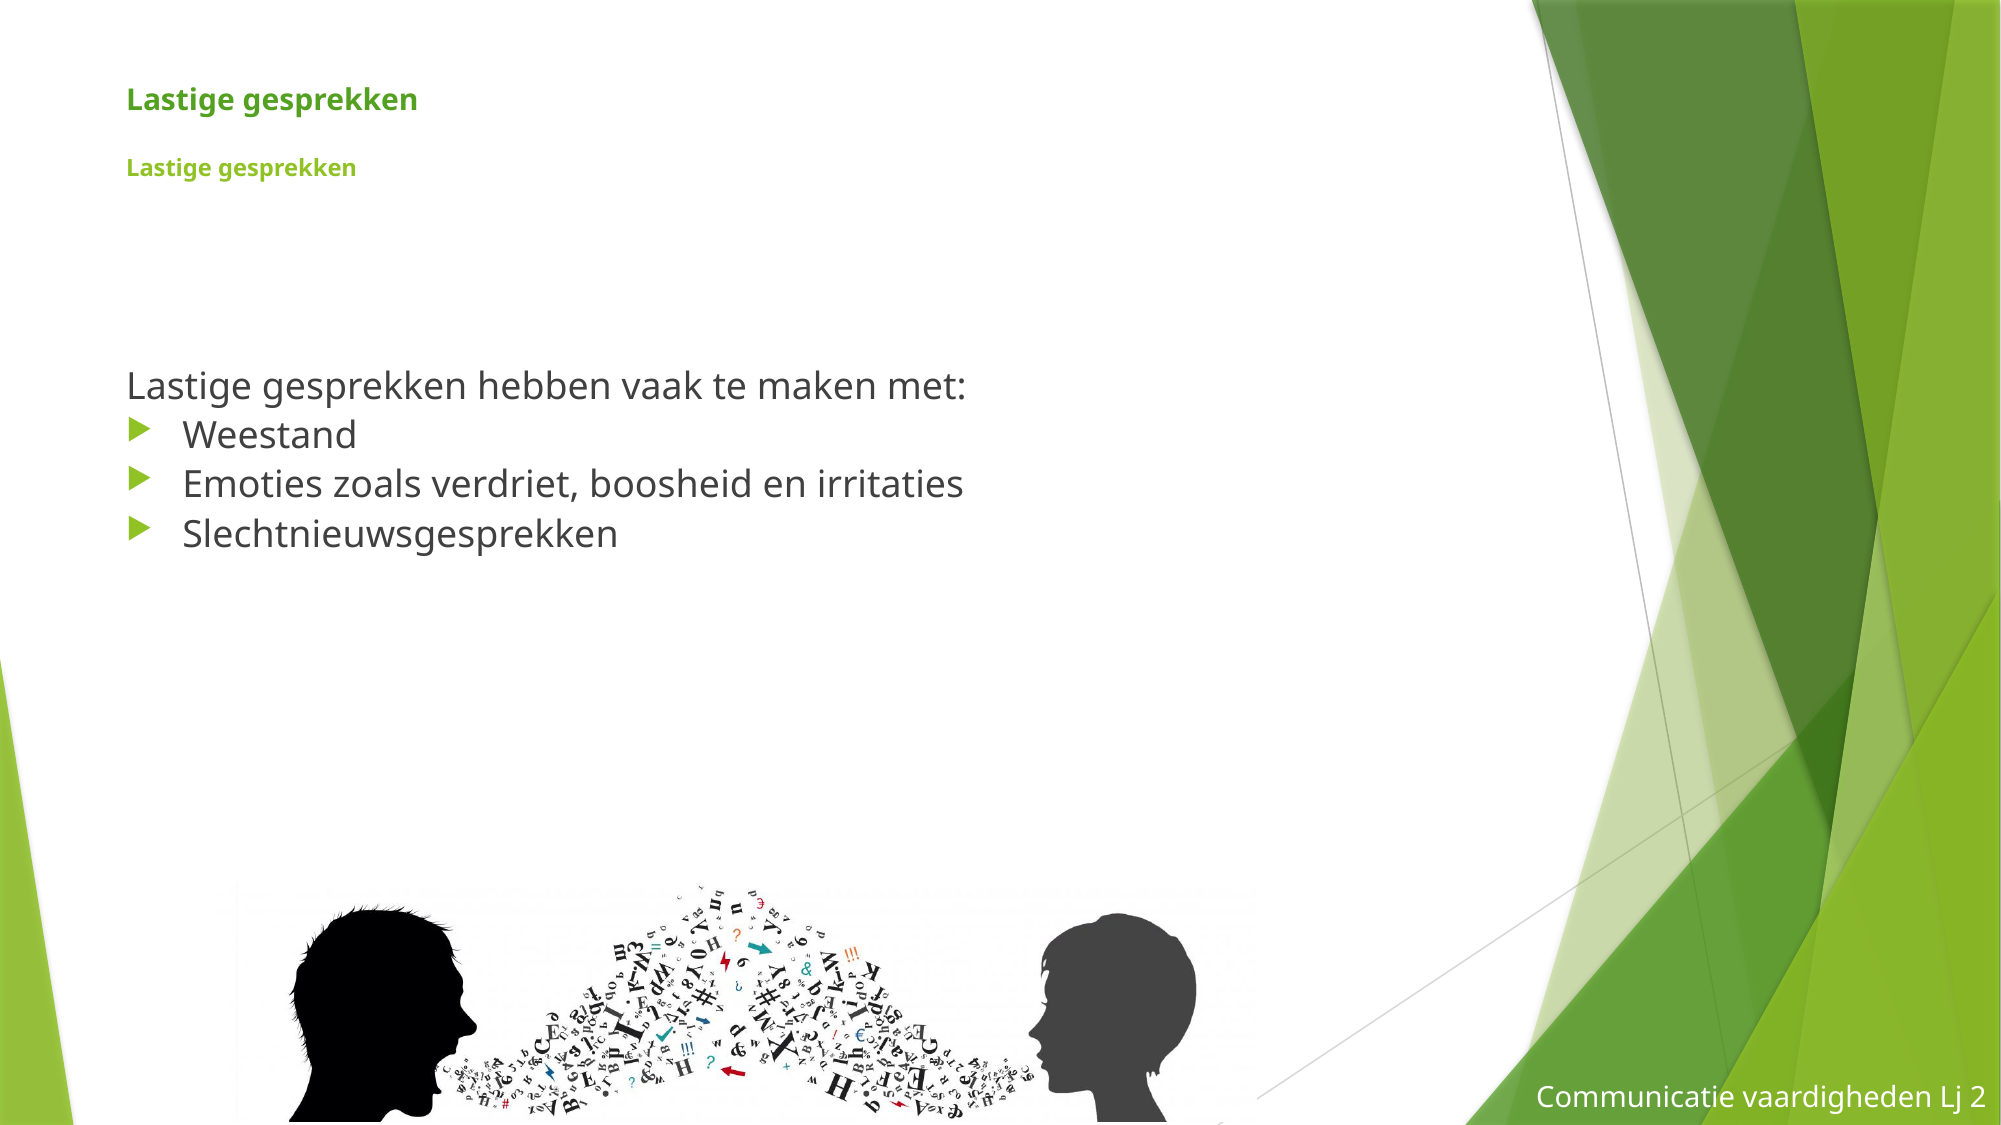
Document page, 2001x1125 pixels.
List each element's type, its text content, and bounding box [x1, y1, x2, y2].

text_box Communicatie vaardigheden Lj 2 [1521, 1071, 2000, 1122]
picture [216, 882, 1258, 1123]
title Lastige gesprekken Lastige gesprekken [111, 72, 1522, 224]
list Lastige gesprekken hebben vaak te maken met: Weestand Emoties zoals verdriet, boosheid en irritaties Slechtnieuwsgesprekken [111, 354, 1522, 992]
